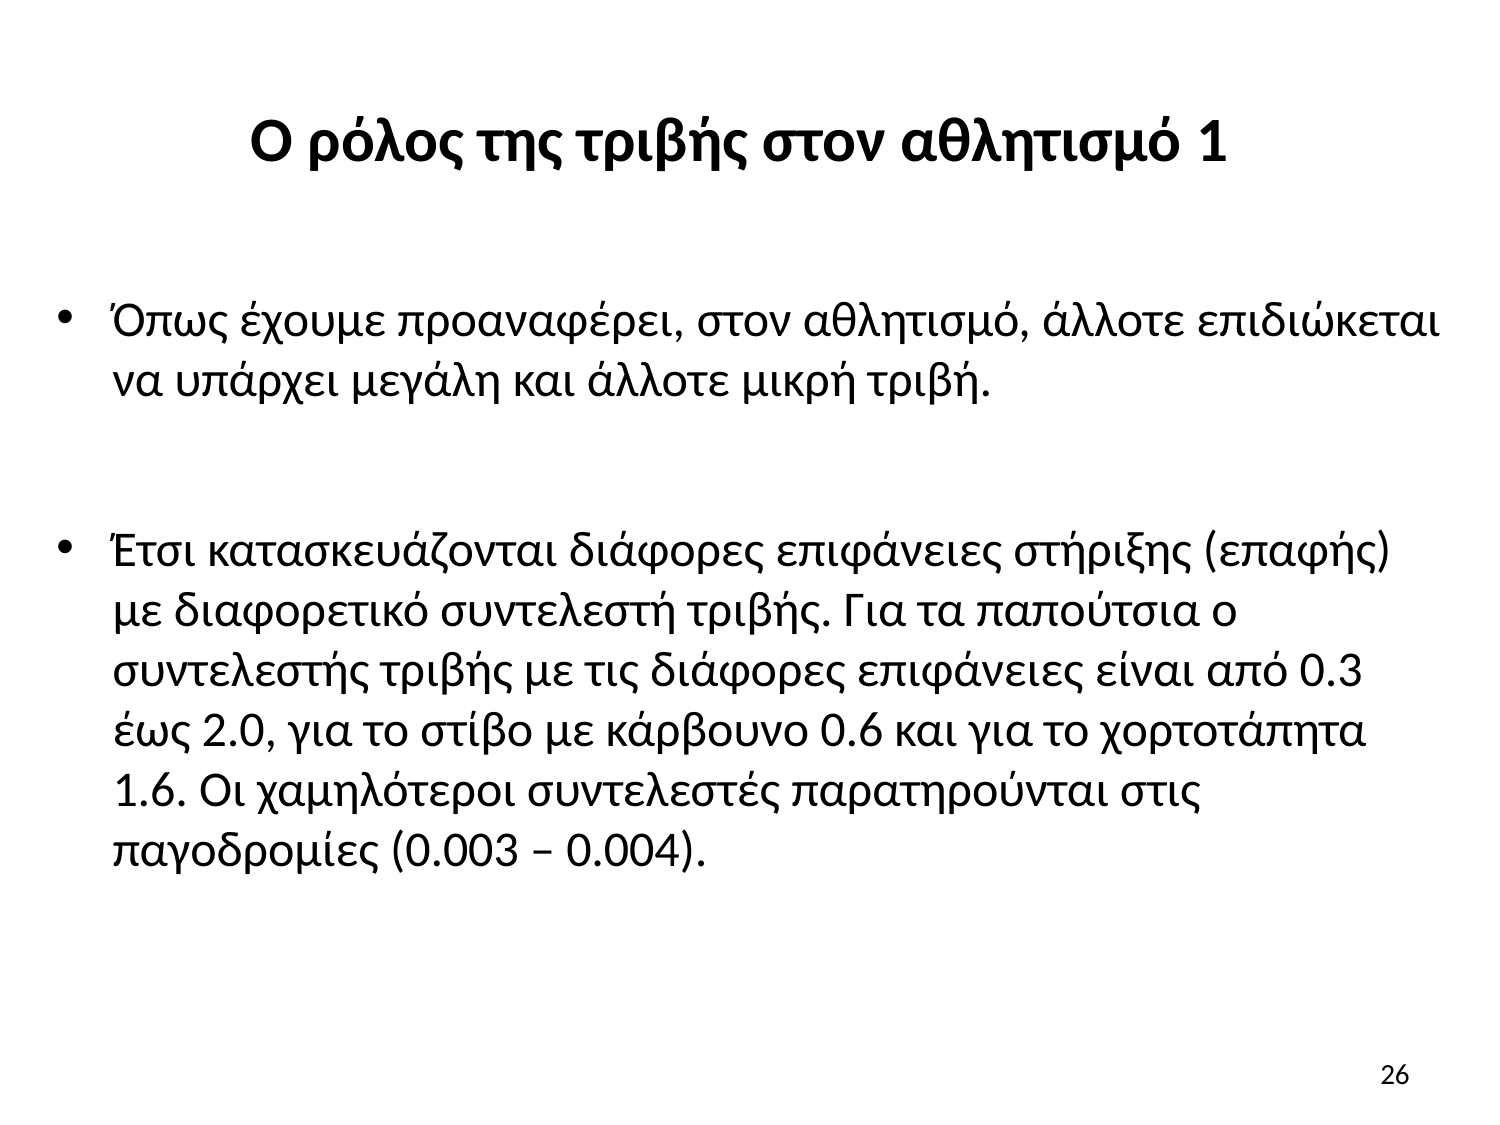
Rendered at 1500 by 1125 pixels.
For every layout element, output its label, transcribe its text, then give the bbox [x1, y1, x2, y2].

title Ο ρόλος της τριβής στον αθλητισμό 1 [64, 90, 1415, 183]
list Όπως έχουμε προαναφέρει, στον αθλητισμό, άλλοτε επιδιώκεται να υπάρχει μεγάλη και άλλοτε μικρή τριβή. Έτσι κατασκευάζονται διάφορες επιφάνειες στήριξης (επαφής) με διαφορετικό συντελεστή τριβής. Για τα παπούτσια ο συντελεστής τριβής με τις διάφορες επιφάνειες είναι από 0.3 έως 2.0, για το στίβο με κάρβουνο 0.6 και για το χορτοτάπητα 1.6. Οι χαμηλότεροι συντελεστές παρατηρούνται στις παγοδρομίες (0.003 – 0.004). [41, 278, 1459, 1050]
slide_number 26 [1074, 1042, 1425, 1103]
